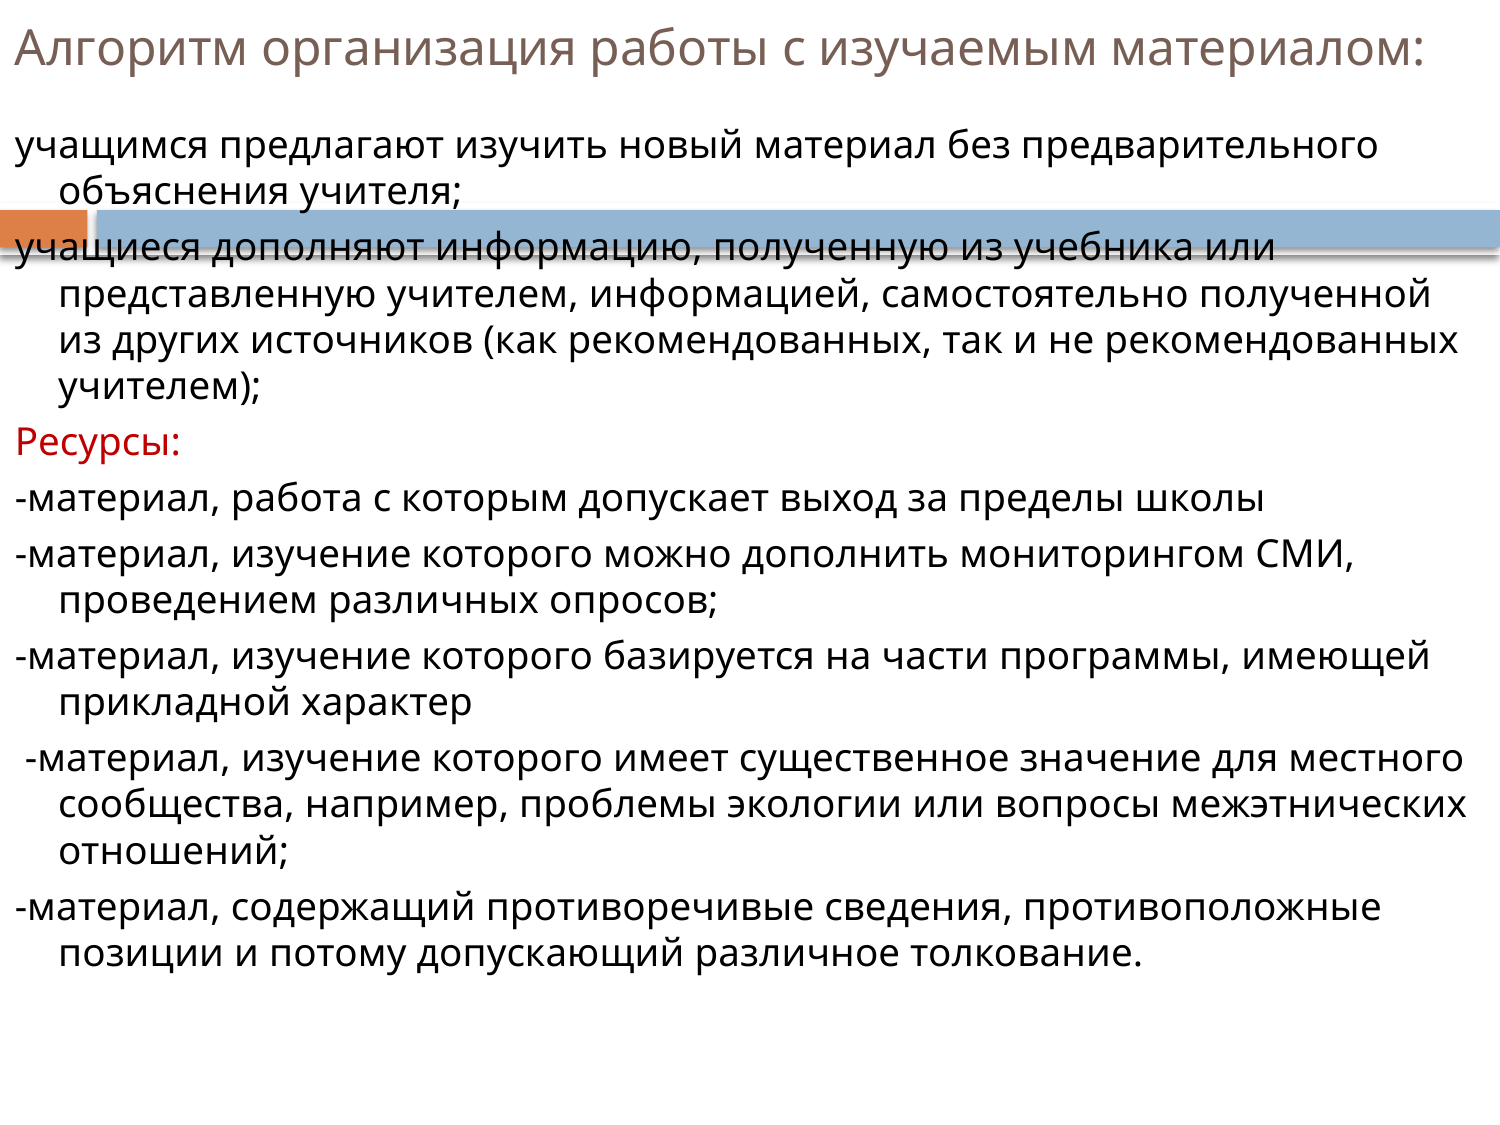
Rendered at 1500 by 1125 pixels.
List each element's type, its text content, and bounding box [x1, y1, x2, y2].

title Алгоритм организация работы с изучаемым материалом: [0, 0, 1500, 112]
list учащимся предлагают изучить новый материал без предварительного объяснения учителя; учащиеся дополняют информацию, полученную из учебника или представленную учителем, информацией, самостоятельно полученной из других источников (как рекомендованных, так и не рекомендованных учителем); Ресурсы: -материал, работа с которым допускает выход за пределы школы -материал, изучение которого можно дополнить мониторингом СМИ, проведением различных опросов; -материал, изучение которого базируется на части программы, имеющей прикладной характер -материал, изучение которого имеет существенное значение для местного сообщества, например, проблемы экологии или вопросы межэтнических отношений; -материал, содержащий противоречивые сведения, противоположные позиции и потому допускающий различное толкование. [0, 112, 1500, 1125]
